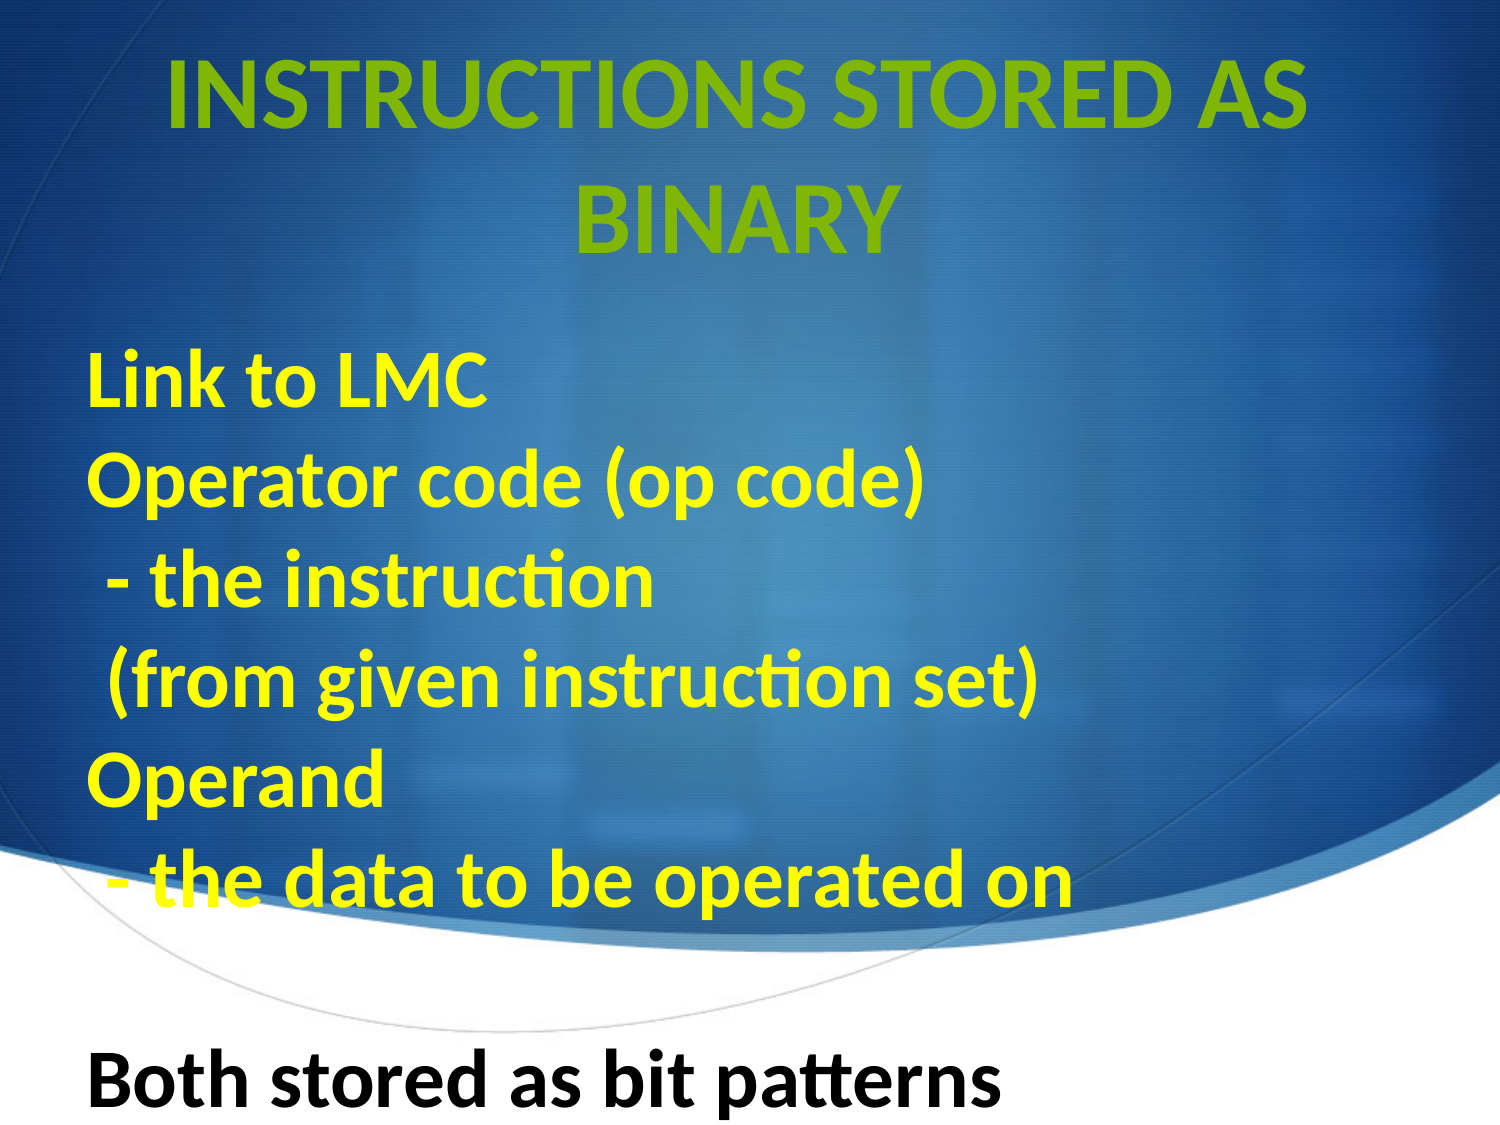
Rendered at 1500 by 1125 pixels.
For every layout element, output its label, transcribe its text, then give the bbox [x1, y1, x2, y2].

picture [0, 0, 1500, 1125]
text_box Instructions stored as binary [115, 17, 1361, 283]
text_box Link to LMC Operator code (op code) - the instruction (from given instruction set) Operand - the data to be operated on Both stored as bit patterns [71, 317, 1422, 1125]
